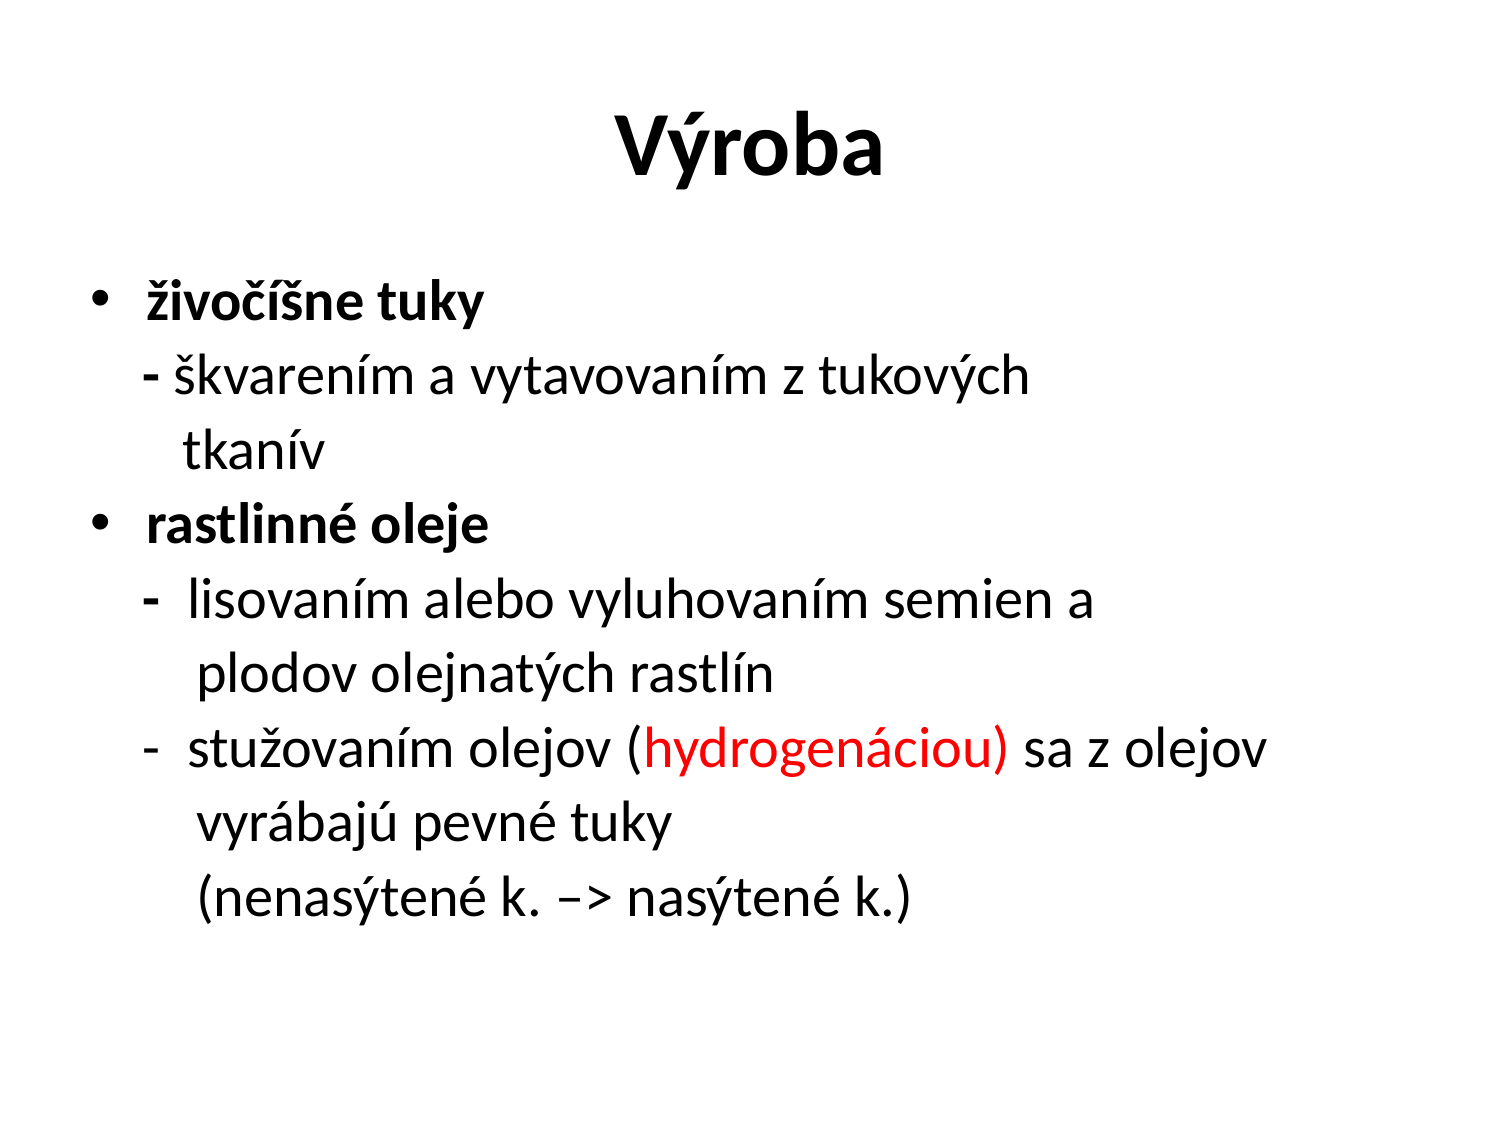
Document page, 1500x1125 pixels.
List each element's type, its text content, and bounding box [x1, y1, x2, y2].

title Výroba [75, 45, 1425, 233]
list živočíšne tuky - škvarením a vytavovaním z tukových tkanív rastlinné oleje - lisovaním alebo vyluhovaním semien a plodov olejnatých rastlín - stužovaním olejov (hydrogenáciou) sa z olejov vyrábajú pevné tuky (nenasýtené k. –> nasýtené k.) [75, 262, 1425, 1005]
